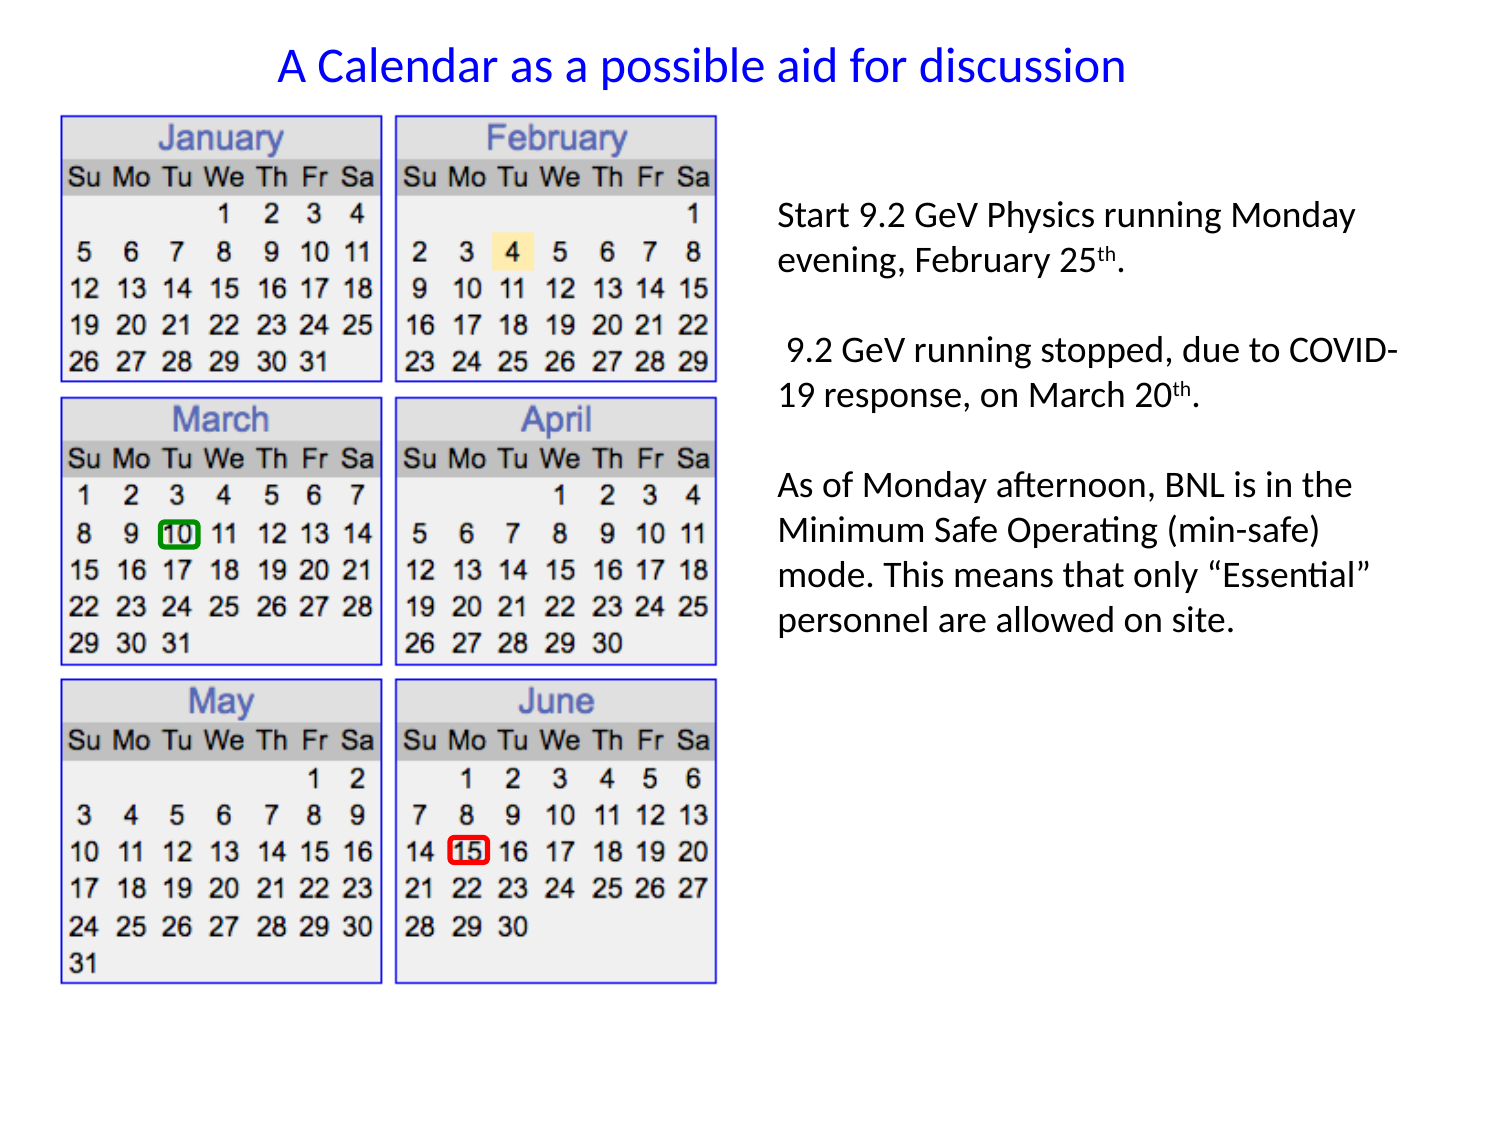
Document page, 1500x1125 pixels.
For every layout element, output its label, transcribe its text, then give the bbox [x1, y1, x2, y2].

picture [49, 112, 730, 988]
text_box Start 9.2 GeV Physics running Monday evening, February 25th. 9.2 GeV running stopped, due to COVID-19 response, on March 20th. As of Monday afternoon, BNL is in the Minimum Safe Operating (min-safe) mode. This means that only “Essential” personnel are allowed on site. [762, 182, 1438, 648]
text_box A Calendar as a possible aid for discussion [262, 24, 1200, 100]
